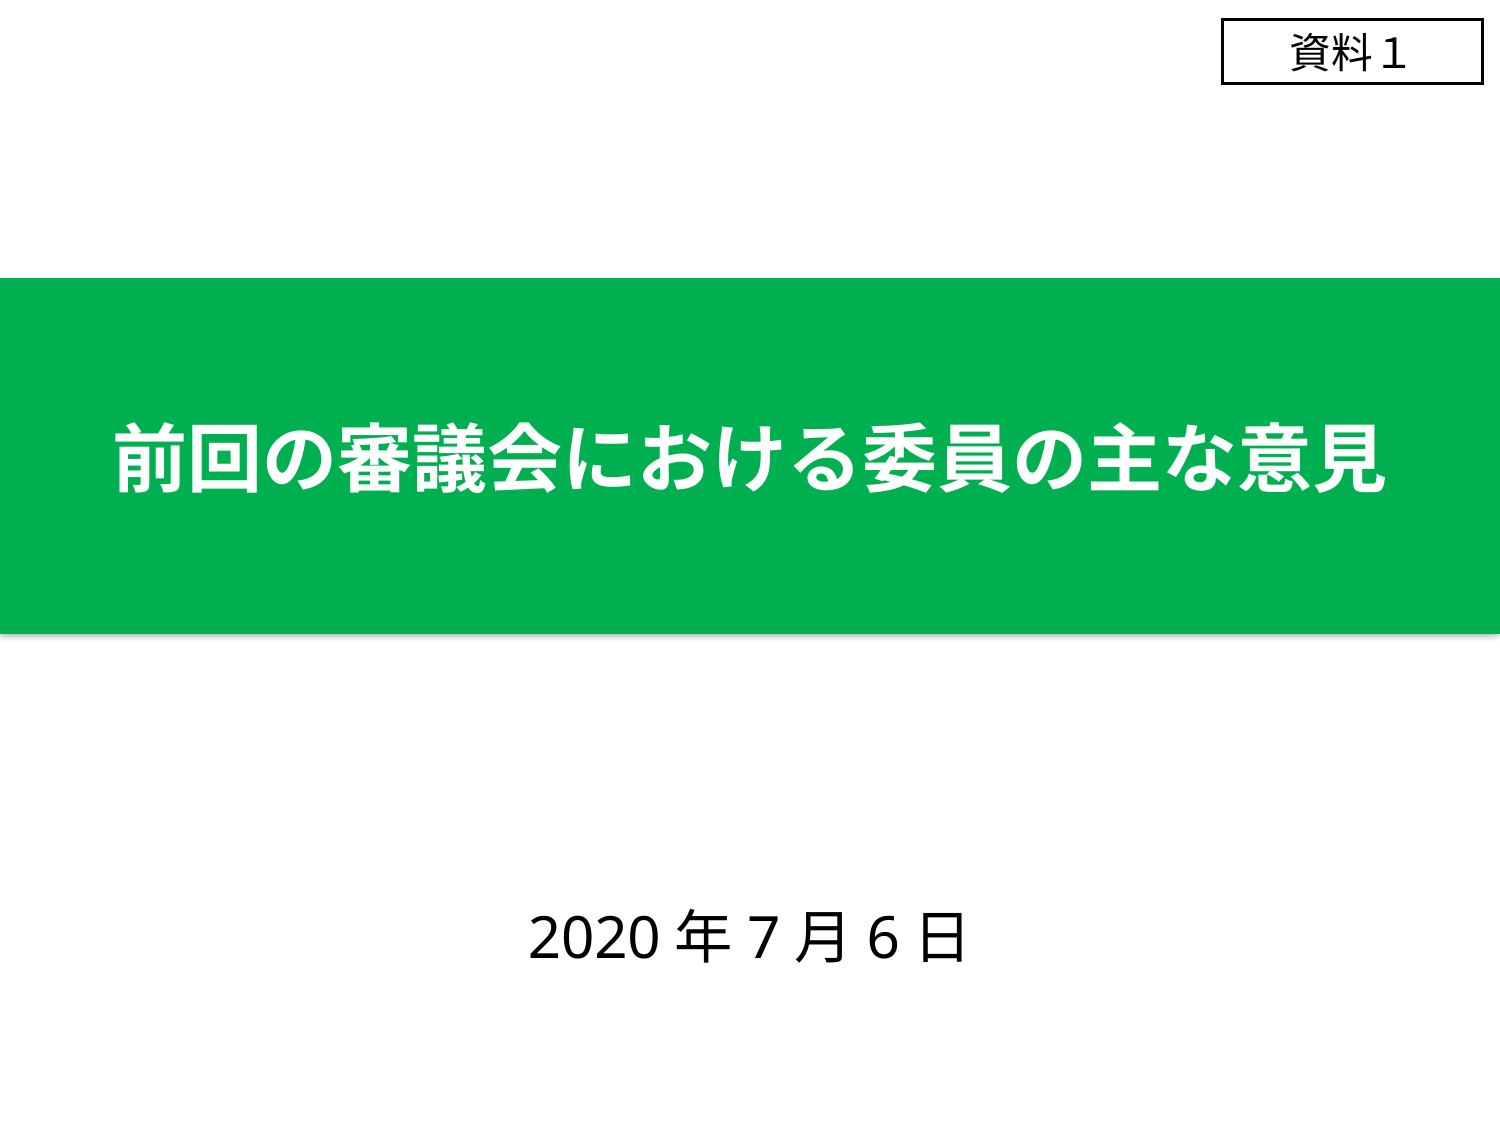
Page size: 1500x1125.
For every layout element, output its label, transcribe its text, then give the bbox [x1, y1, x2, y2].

text_box 2020年7月6日 [395, 893, 1105, 1048]
text_box 前回の審議会における委員の主な意見 [0, 278, 1500, 634]
text_box 資料１ [1222, 19, 1483, 84]
